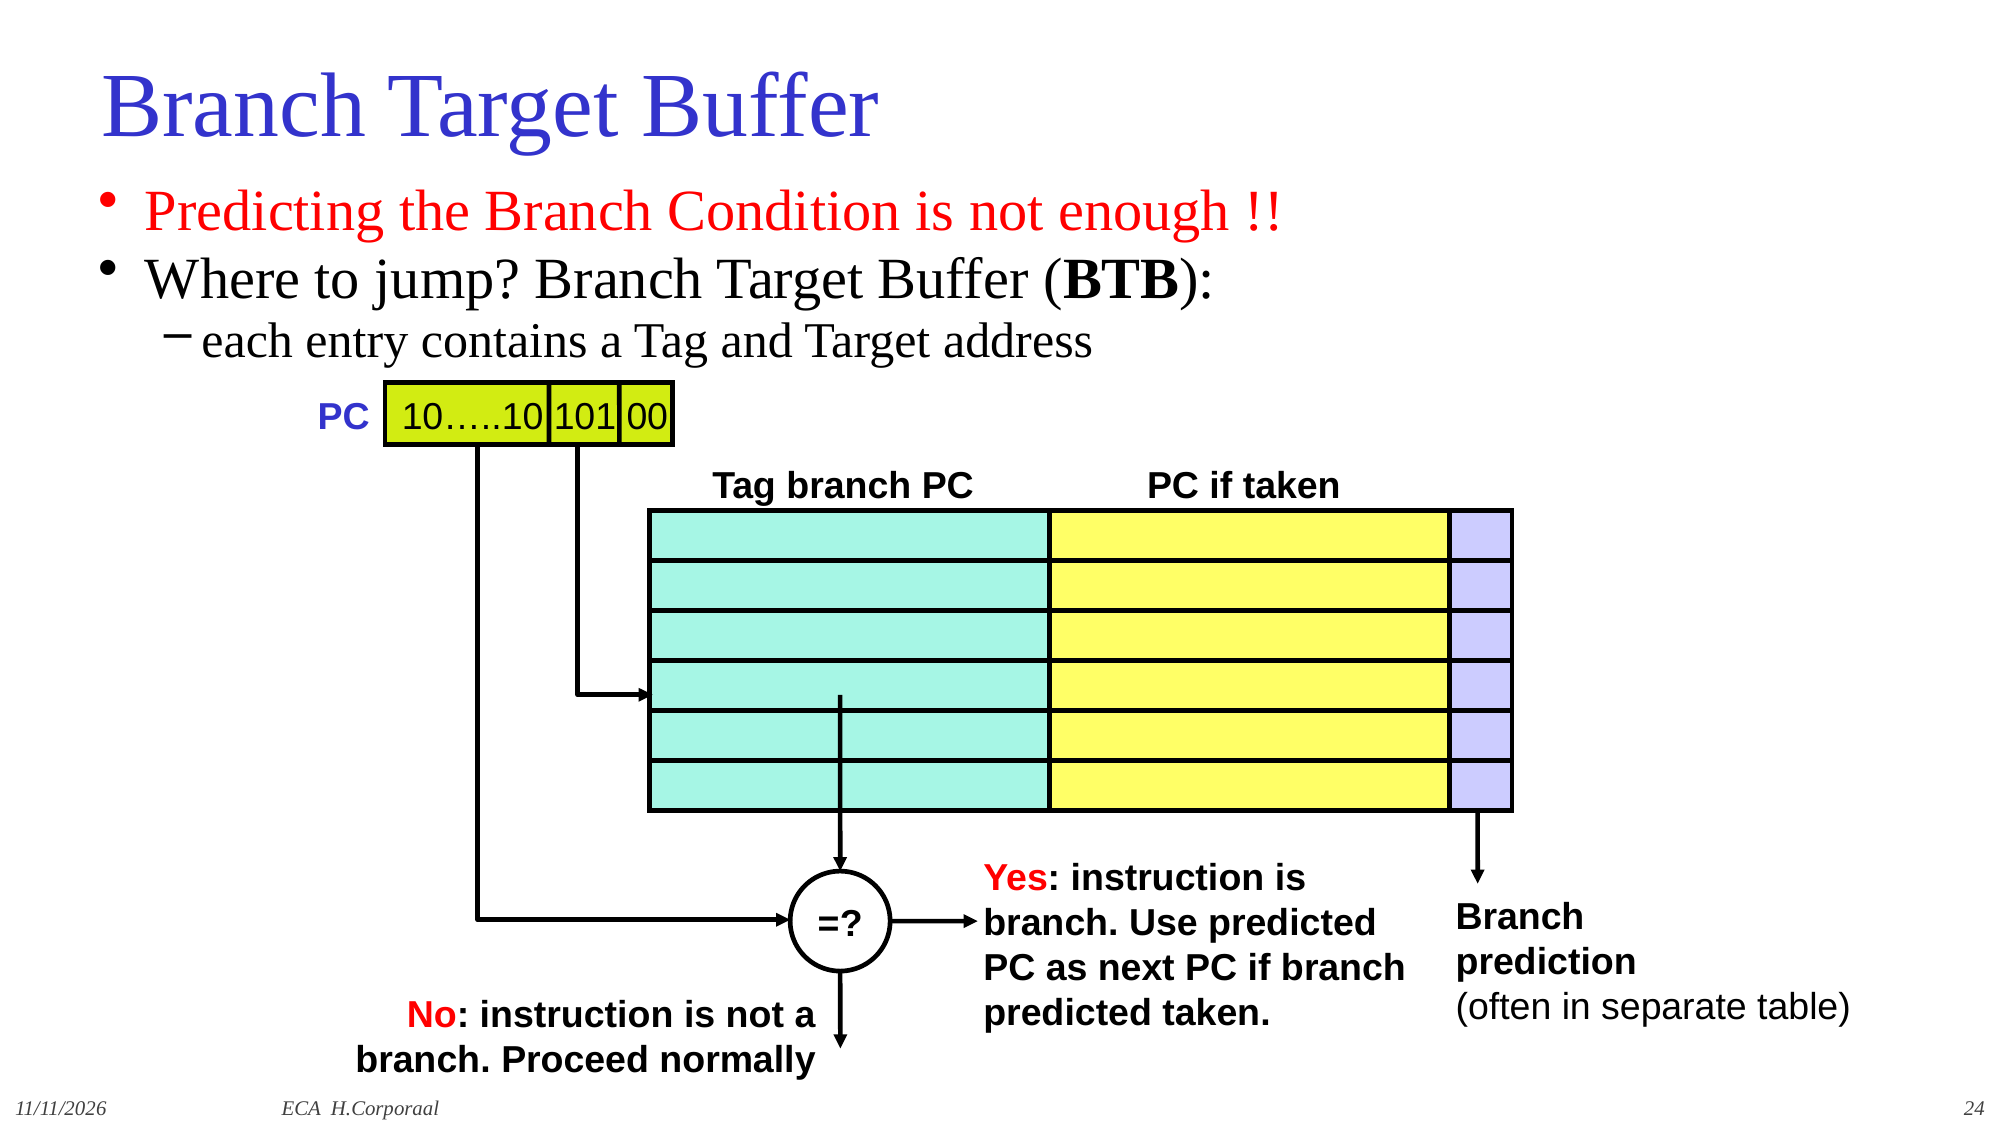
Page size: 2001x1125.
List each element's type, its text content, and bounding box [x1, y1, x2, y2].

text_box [302, 381, 1917, 1088]
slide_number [0, 1087, 266, 1125]
list Predicting the Branch Condition is not enough !! Where to jump? Branch Target Buffer (BTB): each entry contains a Tag and Target address [83, 178, 1951, 1065]
title Branch Target Buffer [86, 36, 1954, 163]
footer ECA H.Corporaal [266, 1087, 901, 1125]
slide_number 24 [1583, 1087, 2000, 1125]
